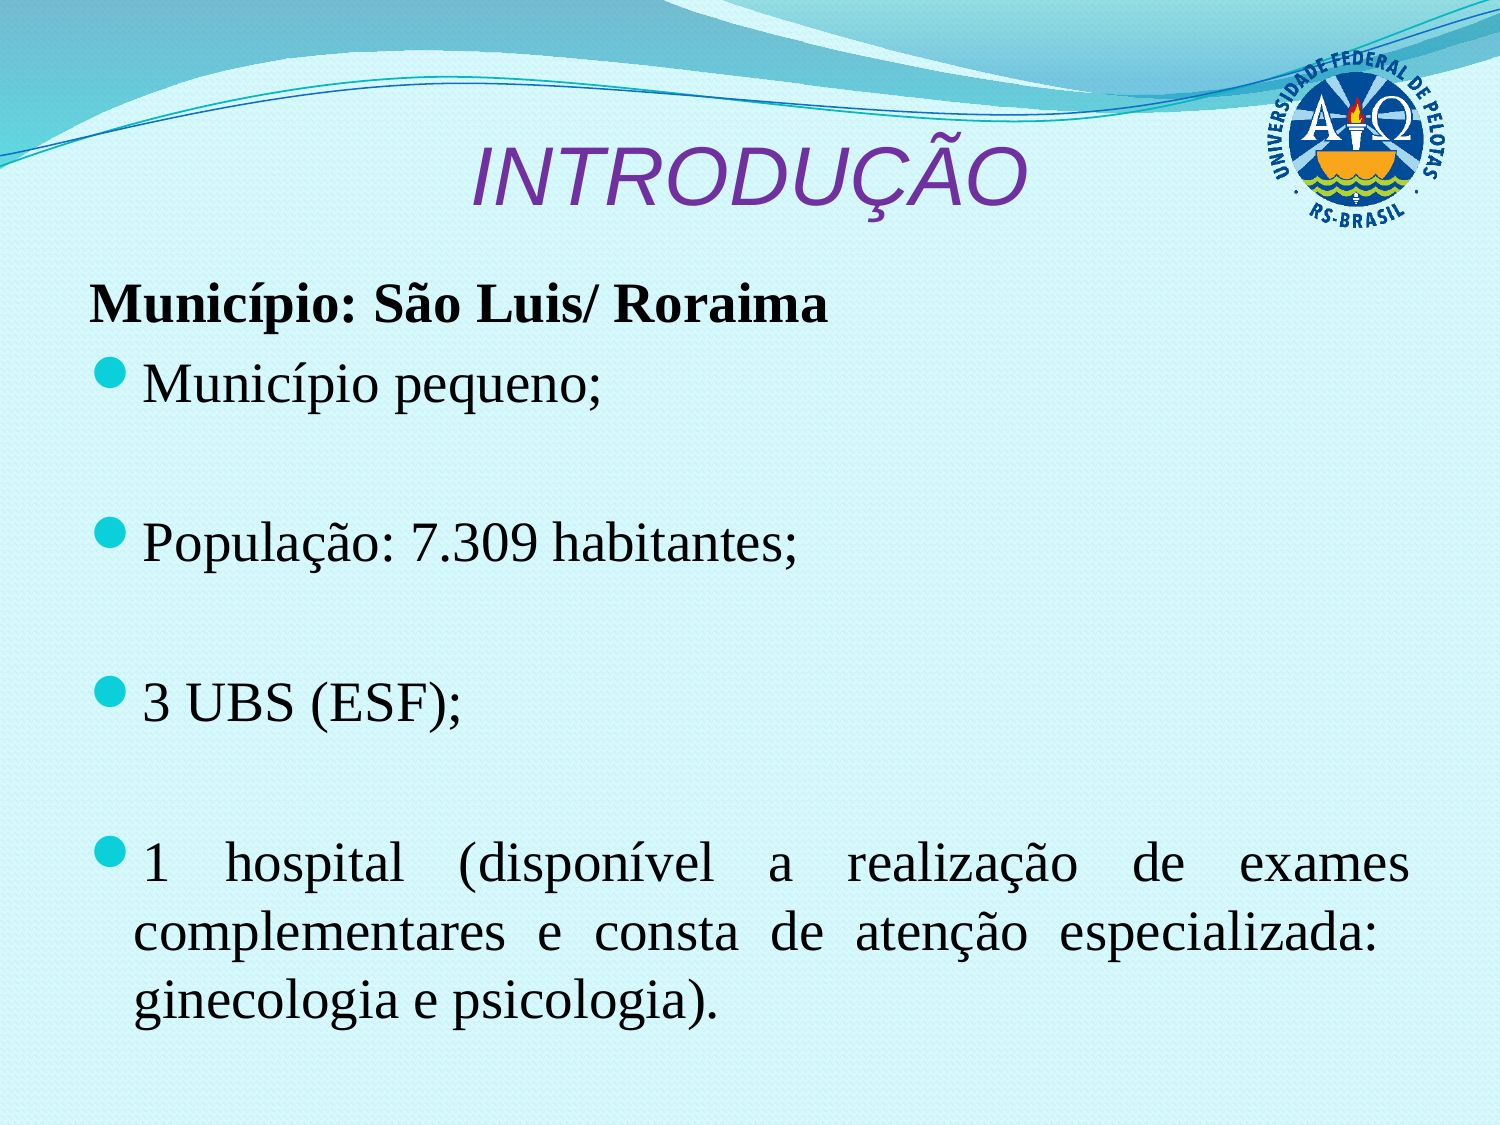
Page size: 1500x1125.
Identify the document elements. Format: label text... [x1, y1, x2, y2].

list Município: São Luis/ Roraima Município pequeno; População: 7.309 habitantes; 3 UBS (ESF); 1 hospital (disponível a realização de exames complementares e consta de atenção especializada: ginecologia e psicologia). [75, 257, 1425, 1038]
picture [1265, 46, 1448, 231]
title INTRODUÇÃO [75, 115, 1258, 223]
